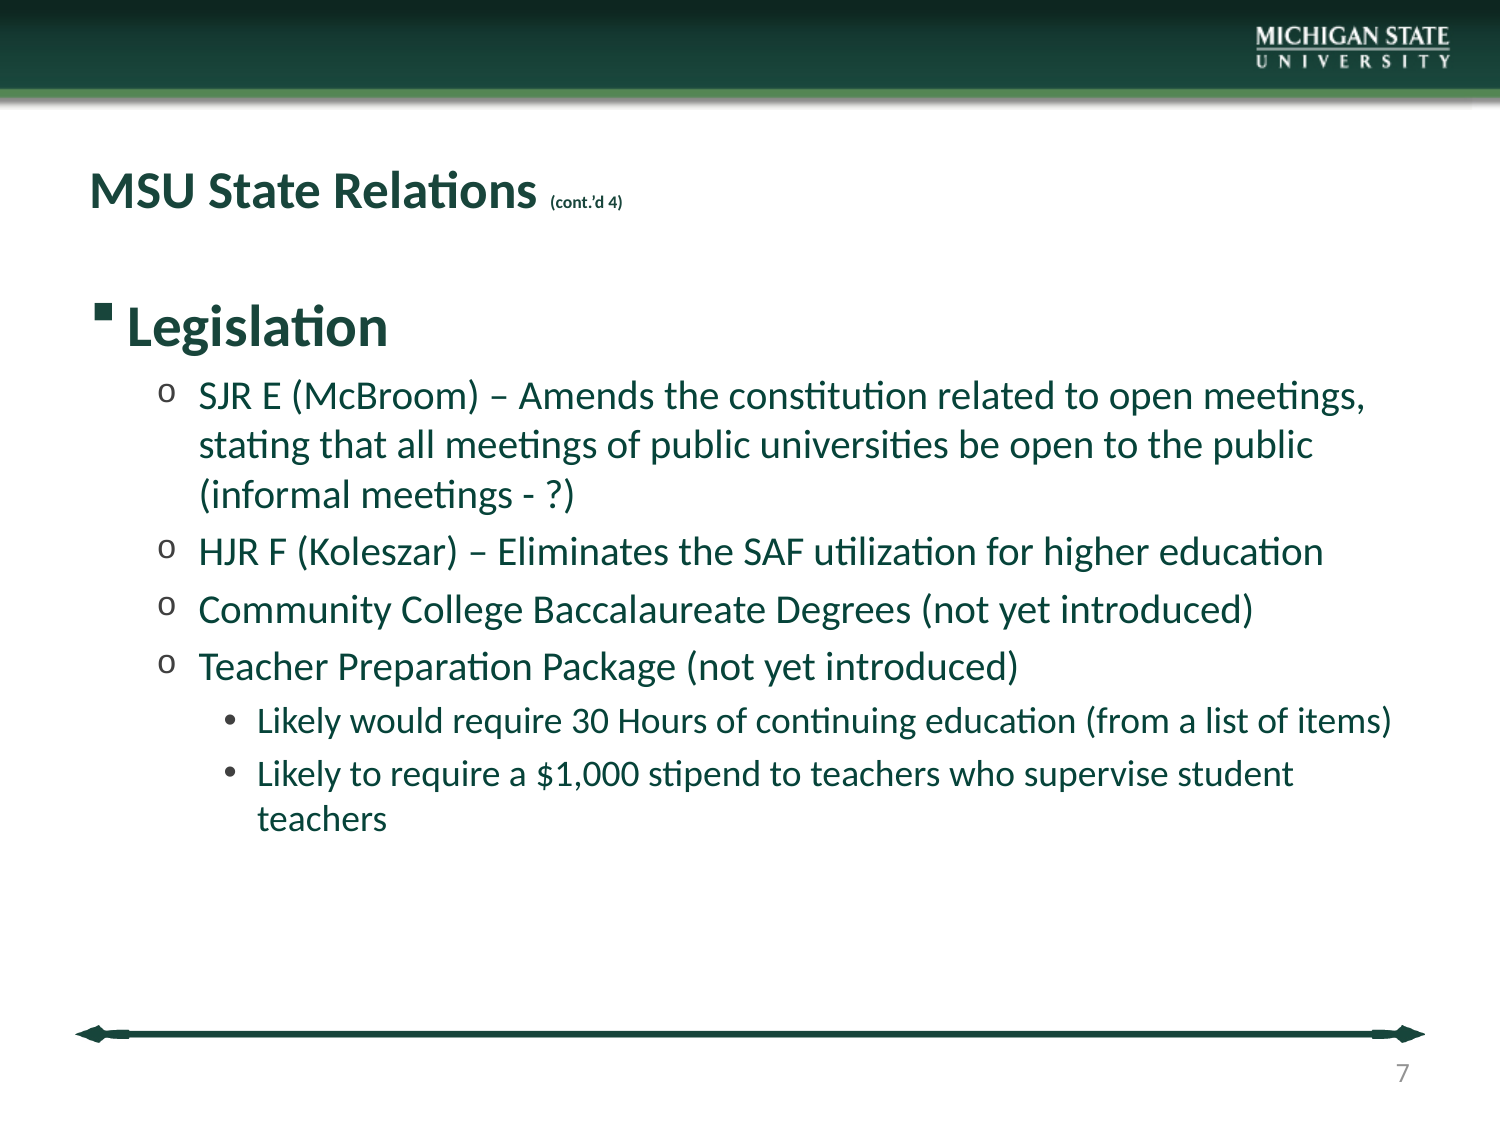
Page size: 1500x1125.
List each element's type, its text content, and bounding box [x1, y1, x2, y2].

title MSU State Relations (cont.’d 4) [75, 147, 1425, 227]
slide_number 7 [1074, 1042, 1425, 1103]
picture [0, 0, 1500, 110]
list Legislation SJR E (McBroom) – Amends the constitution related to open meetings, stating that all meetings of public universities be open to the public (informal meetings - ?) HJR F (Koleszar) – Eliminates the SAF utilization for higher education Community College Baccalaureate Degrees (not yet introduced) Teacher Preparation Package (not yet introduced) Likely would require 30 Hours of continuing education (from a list of items) Likely to require a $1,000 stipend to teachers who supervise student teachers [75, 271, 1425, 939]
picture [75, 1025, 1425, 1043]
